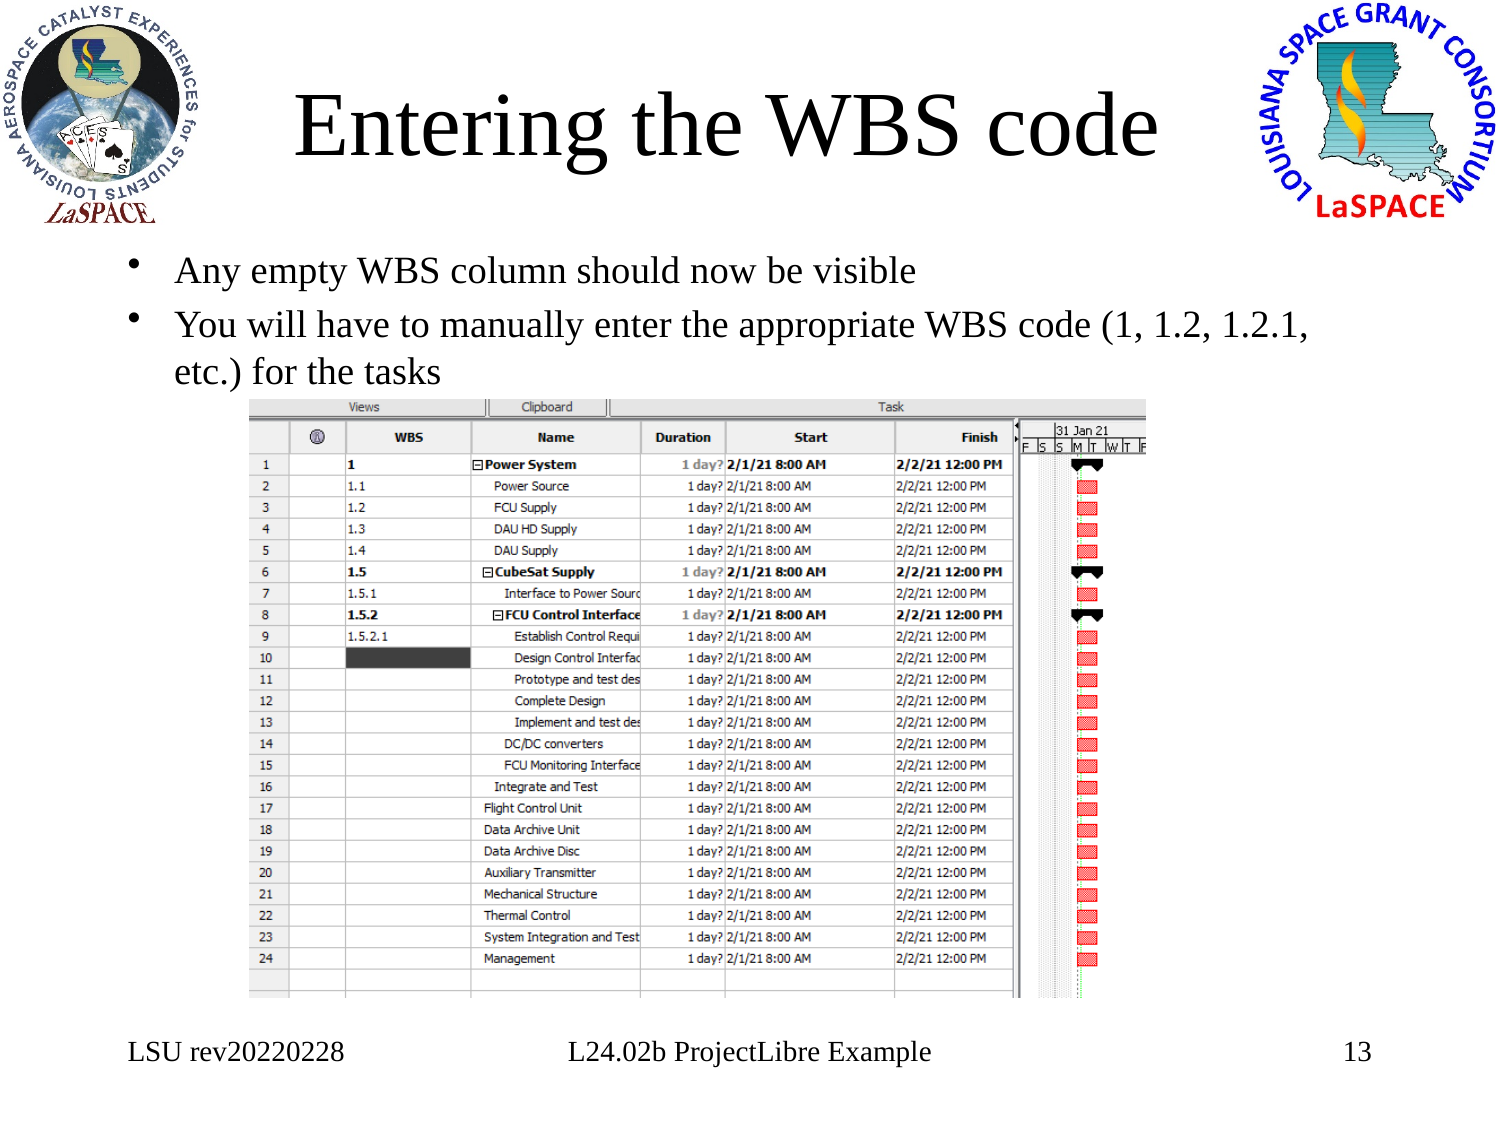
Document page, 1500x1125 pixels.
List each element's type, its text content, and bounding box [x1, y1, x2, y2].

slide_number LSU rev20220228 [112, 1025, 425, 1100]
picture [249, 399, 1146, 998]
footer L24.02b ProjectLibre Example [512, 1025, 988, 1100]
title Entering the WBS code [200, 12, 1255, 225]
picture [0, 0, 201, 225]
picture [1254, 0, 1500, 225]
list Any empty WBS column should now be visible You will have to manually enter the appropriate WBS code (1, 1.2, 1.2.1, etc.) for the tasks [112, 237, 1388, 400]
slide_number 13 [1074, 1025, 1388, 1100]
